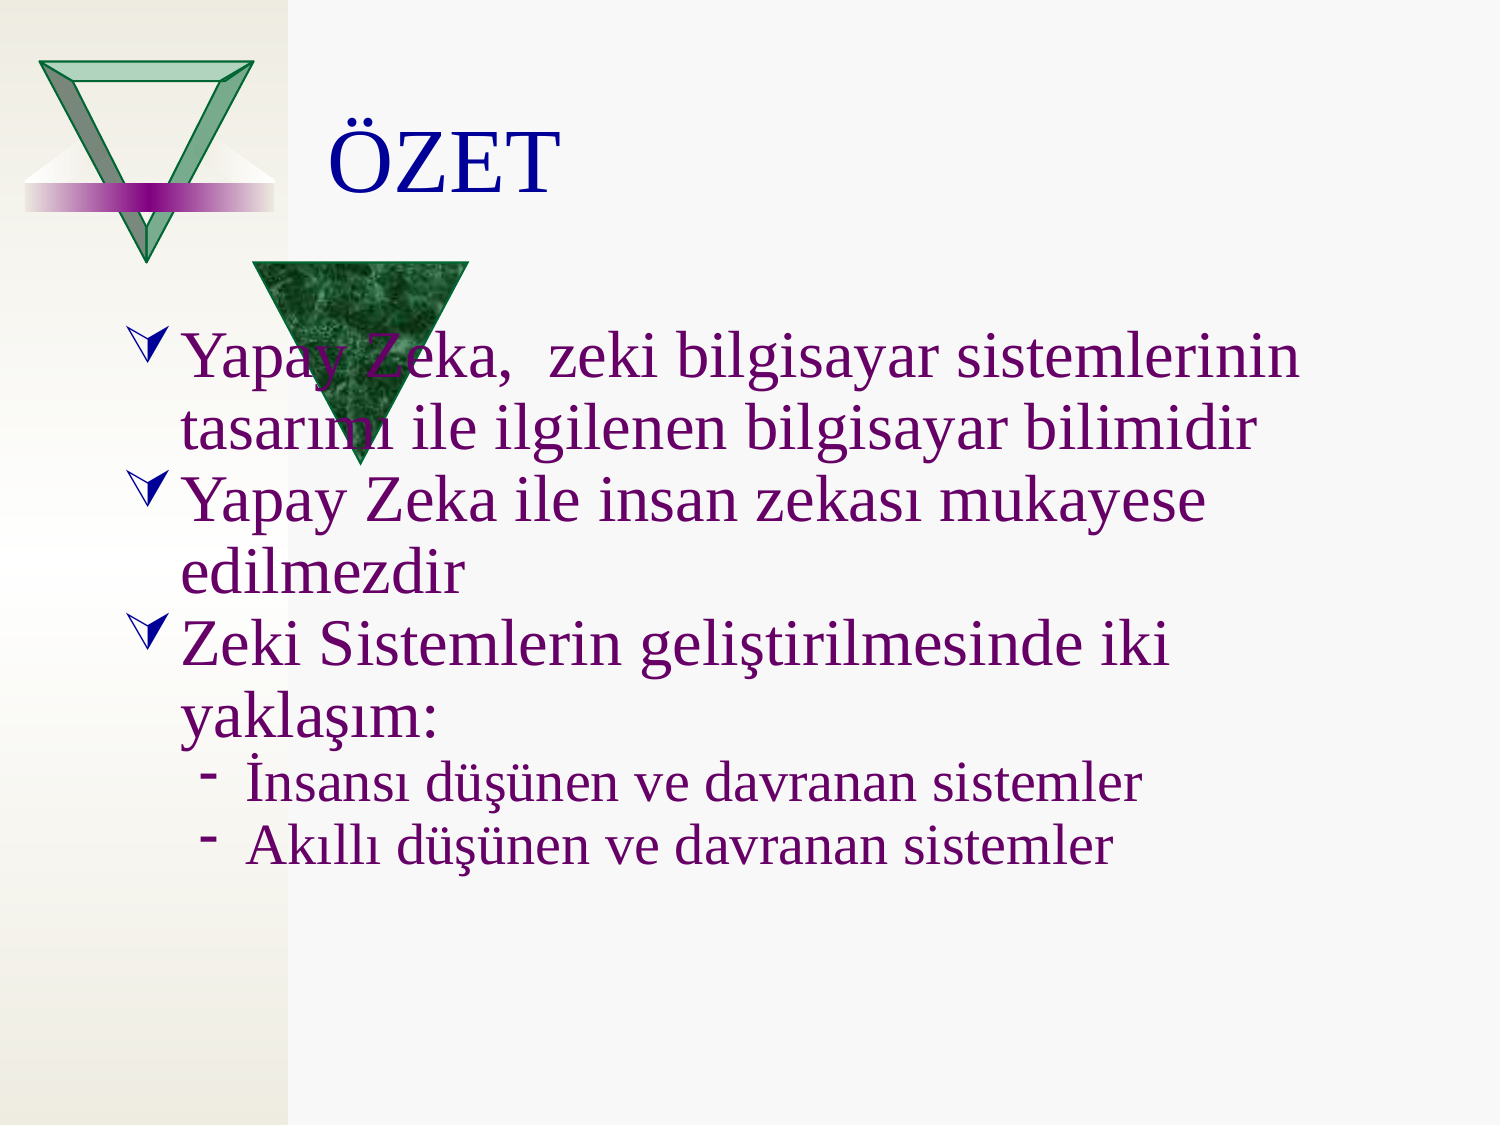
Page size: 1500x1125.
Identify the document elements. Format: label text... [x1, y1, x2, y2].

text_box ÖZET [312, 37, 1475, 275]
text_box Yapay Zeka, zeki bilgisayar sistemlerinin tasarımı ile ilgilenen bilgisayar bilimidir Yapay Zeka ile insan zekası mukayese edilmezdir Zeki Sistemlerin geliştirilmesinde iki yaklaşım: İnsansı düşünen ve davranan sistemler Akıllı düşünen ve davranan sistemler [108, 312, 1384, 988]
picture [257, 264, 459, 312]
